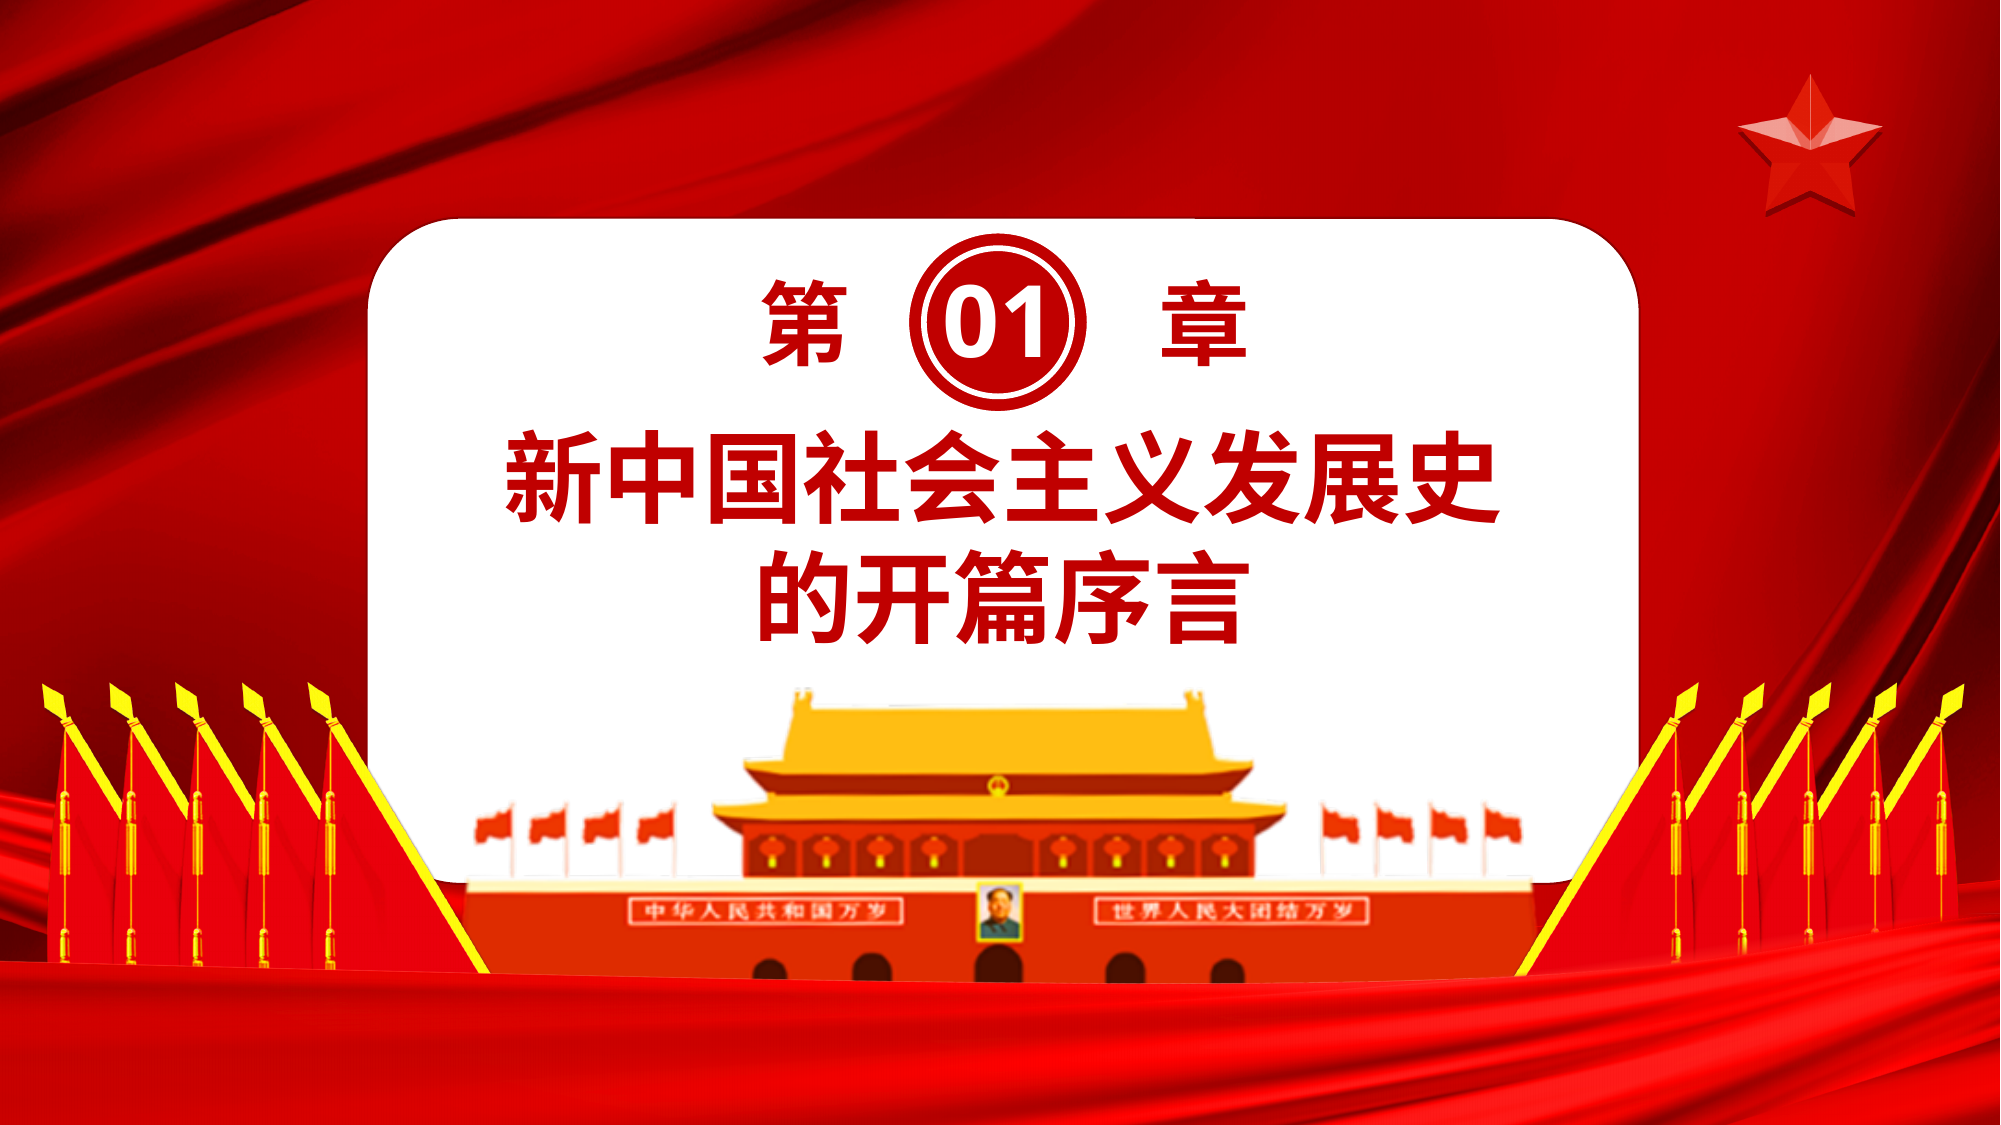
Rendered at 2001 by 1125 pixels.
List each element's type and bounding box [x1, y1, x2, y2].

text_box [1118, 256, 1300, 389]
text_box [700, 256, 882, 389]
picture [0, 0, 2000, 1125]
text_box [882, 231, 1118, 414]
